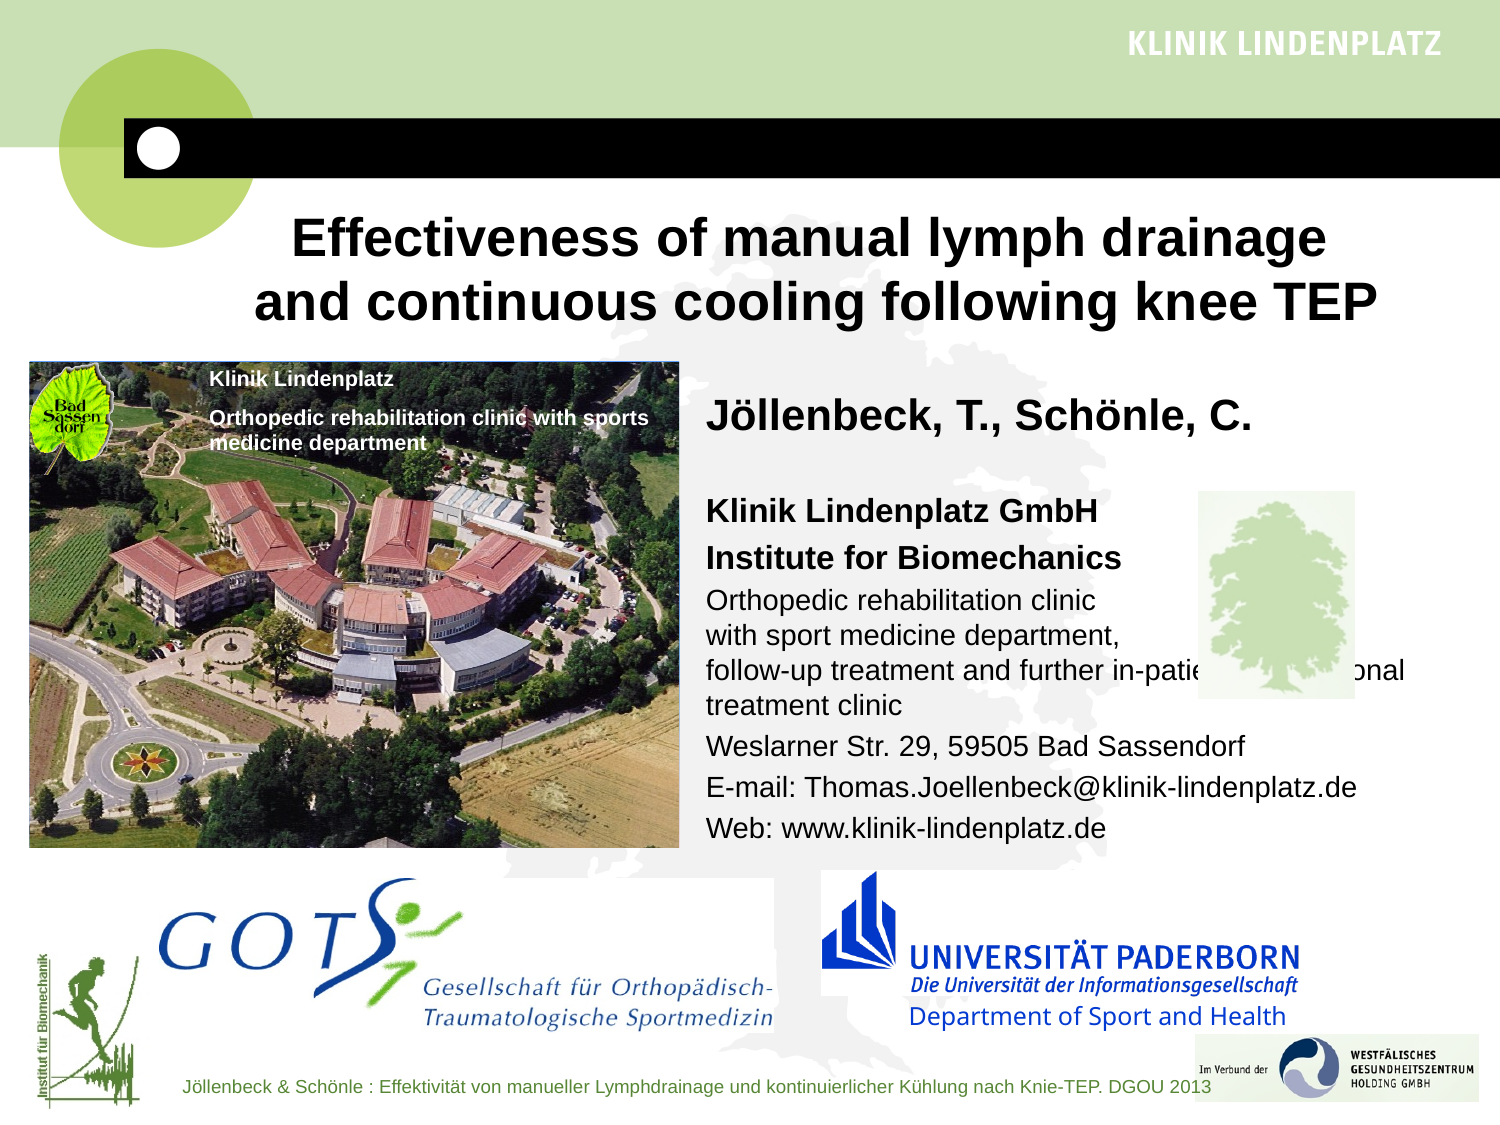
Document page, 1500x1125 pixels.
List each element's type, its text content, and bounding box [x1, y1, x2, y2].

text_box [820, 869, 1330, 1032]
title Effectiveness of manual lymph drainage and continuous cooling following knee TEP [135, 208, 1500, 326]
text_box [29, 361, 680, 848]
text_box Jöllenbeck, T., Schönle, C. Klinik Lindenplatz GmbH Institute for Biomechanics Orthopedic rehabilitation clinic with sport medicine department, follow-up treatment and further in-patient occupational treatment clinic Weslarner Str. 29, 59505 Bad Sassendorf E-mail: Thomas.Joellenbeck@klinik-lindenplatz.de Web: www.klinik-lindenplatz.de [691, 385, 1500, 852]
picture [0, 0, 1500, 1125]
subtitle [241, 118, 1500, 179]
picture [1198, 491, 1355, 700]
